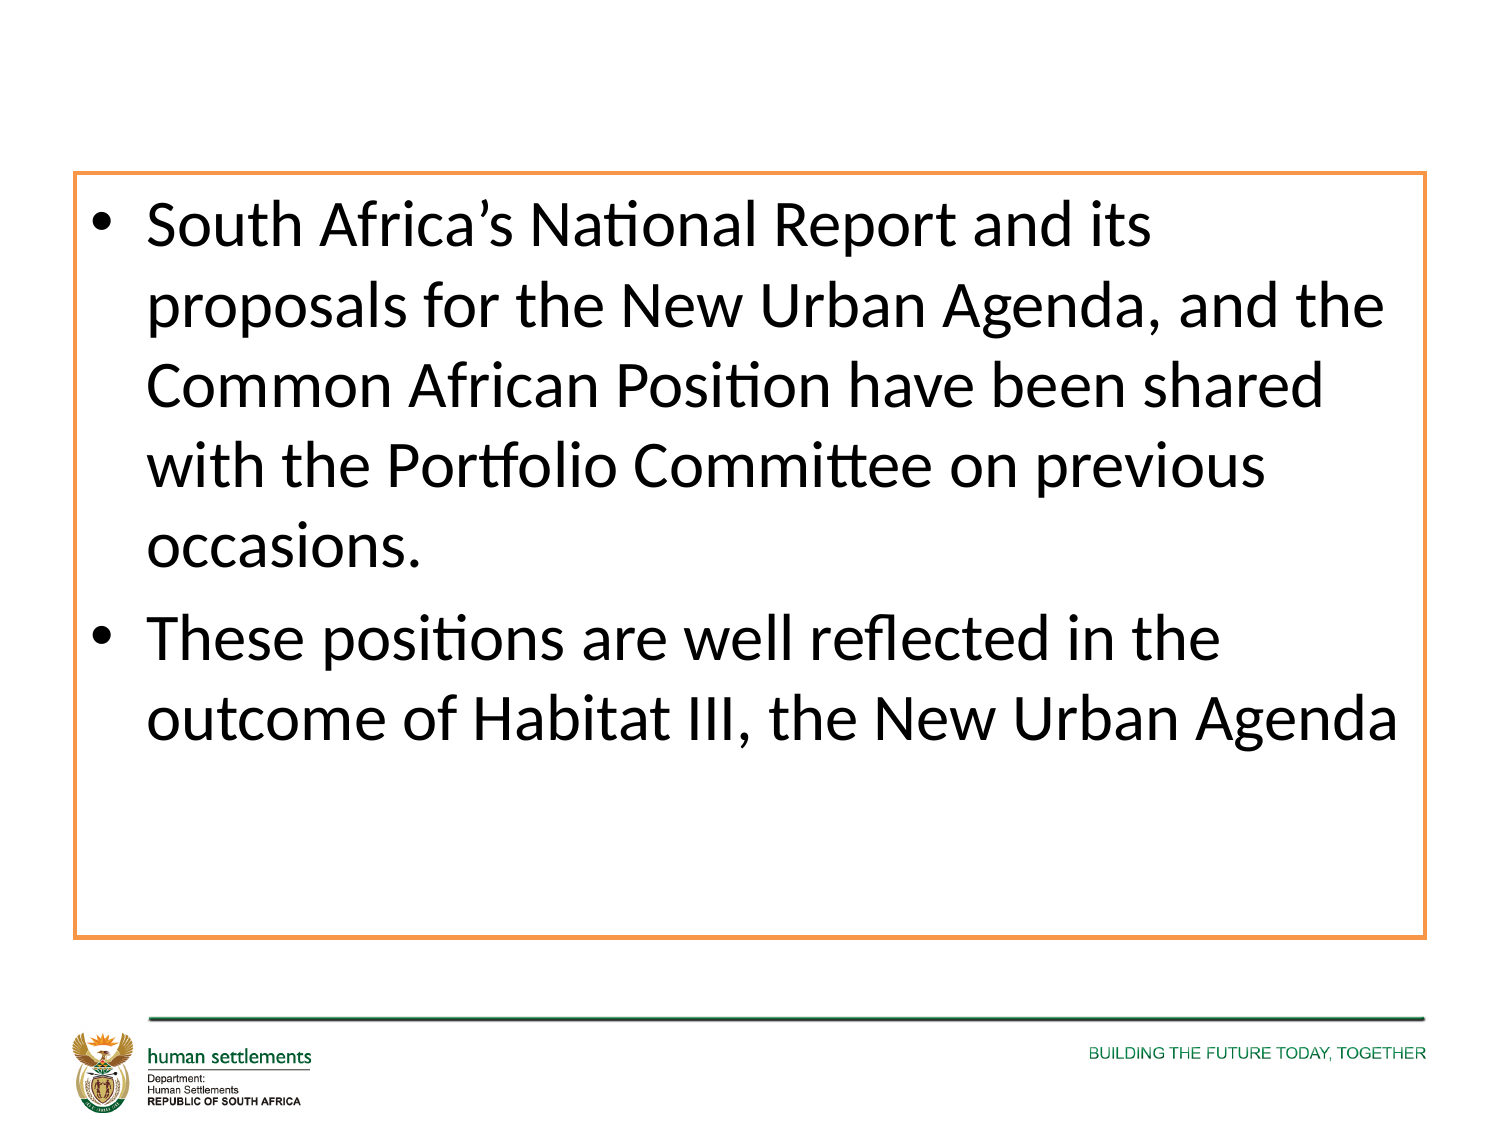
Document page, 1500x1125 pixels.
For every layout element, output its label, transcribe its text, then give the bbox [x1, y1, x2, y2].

list South Africa’s National Report and its proposals for the New Urban Agenda, and the Common African Position have been shared with the Portfolio Committee on previous occasions. These positions are well reflected in the outcome of Habitat III, the New Urban Agenda [73, 171, 1427, 940]
picture [72, 1005, 1435, 1113]
